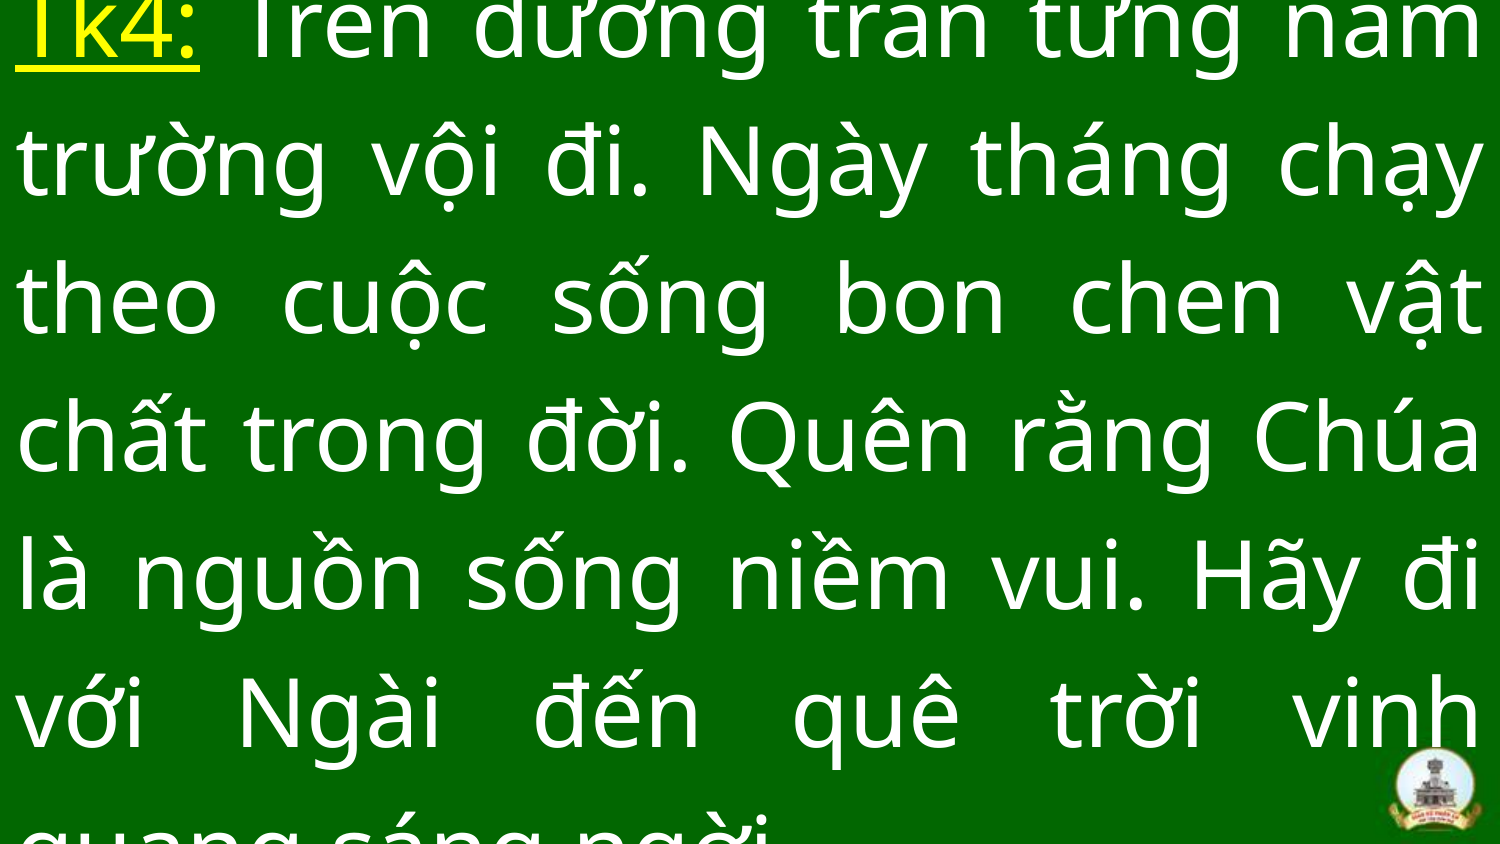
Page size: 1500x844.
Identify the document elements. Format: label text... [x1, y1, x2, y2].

title Tk4: Trên dương trần từng năm trường vội đi. Ngày tháng chạy theo cuộc sống bon chen vật chất trong đời. Quên rằng Chúa là nguồn sống niềm vui. Hãy đi với Ngài đến quê trời vinh quang sáng ngời. [0, 0, 1500, 844]
